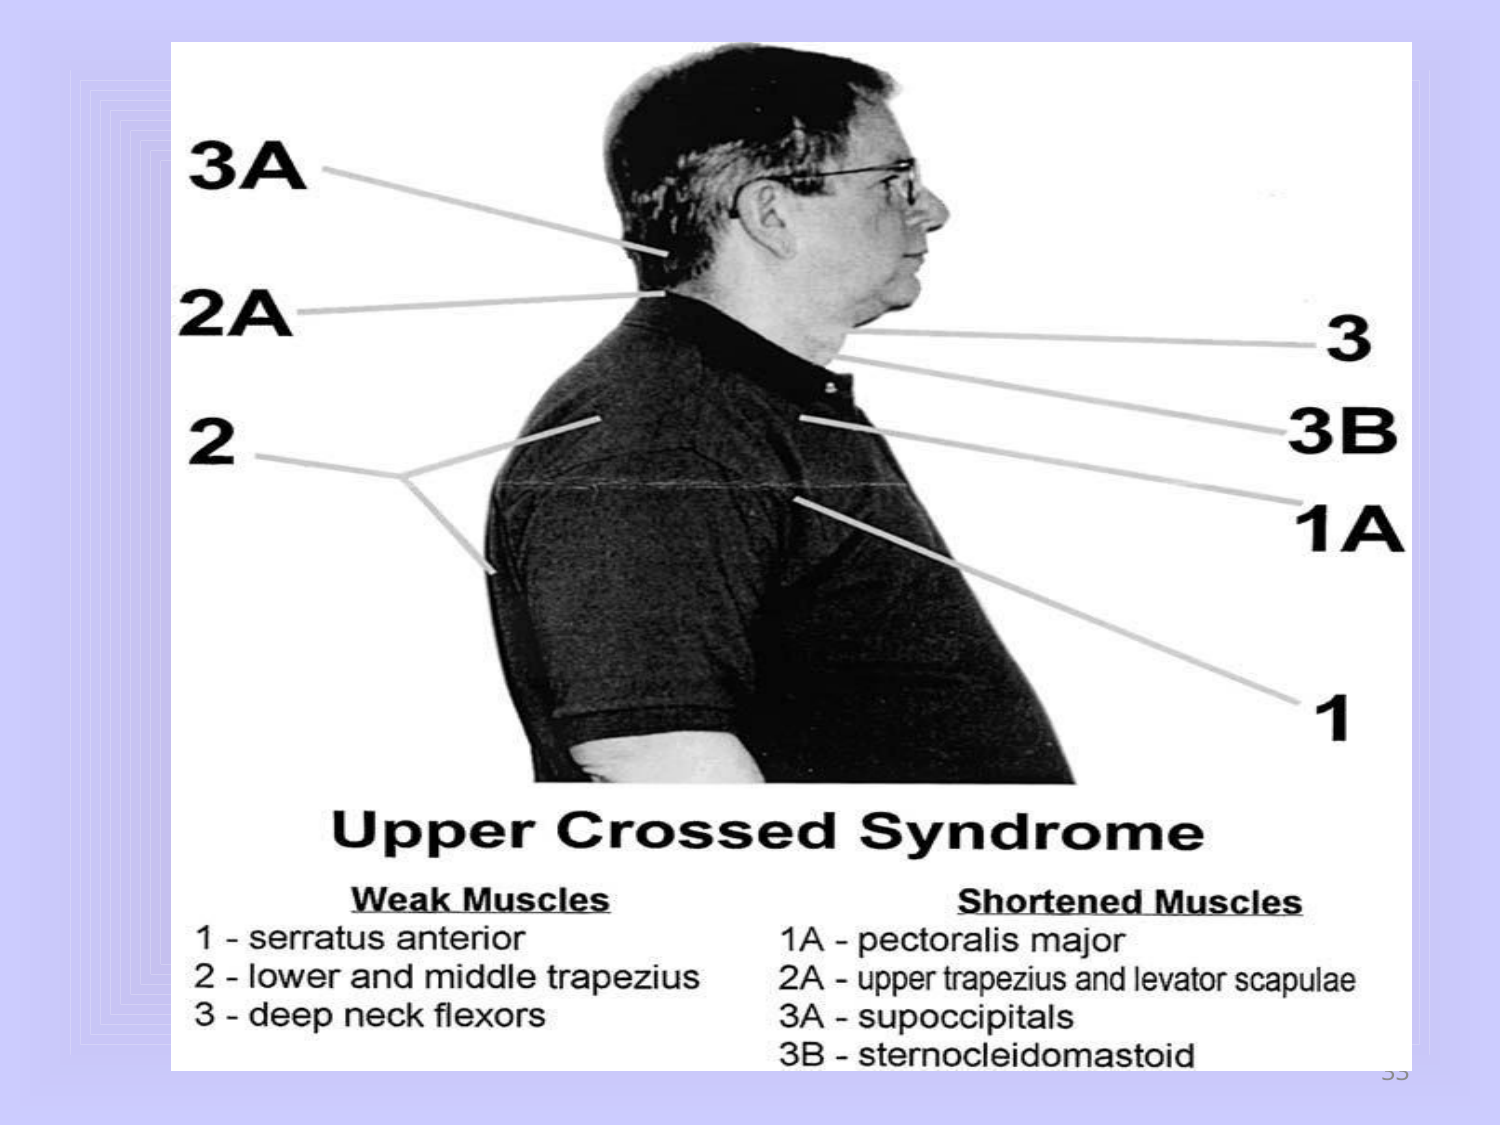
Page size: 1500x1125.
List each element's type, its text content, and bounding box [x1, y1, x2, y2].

slide_number 33 [1074, 1042, 1425, 1103]
picture [170, 42, 1412, 1071]
